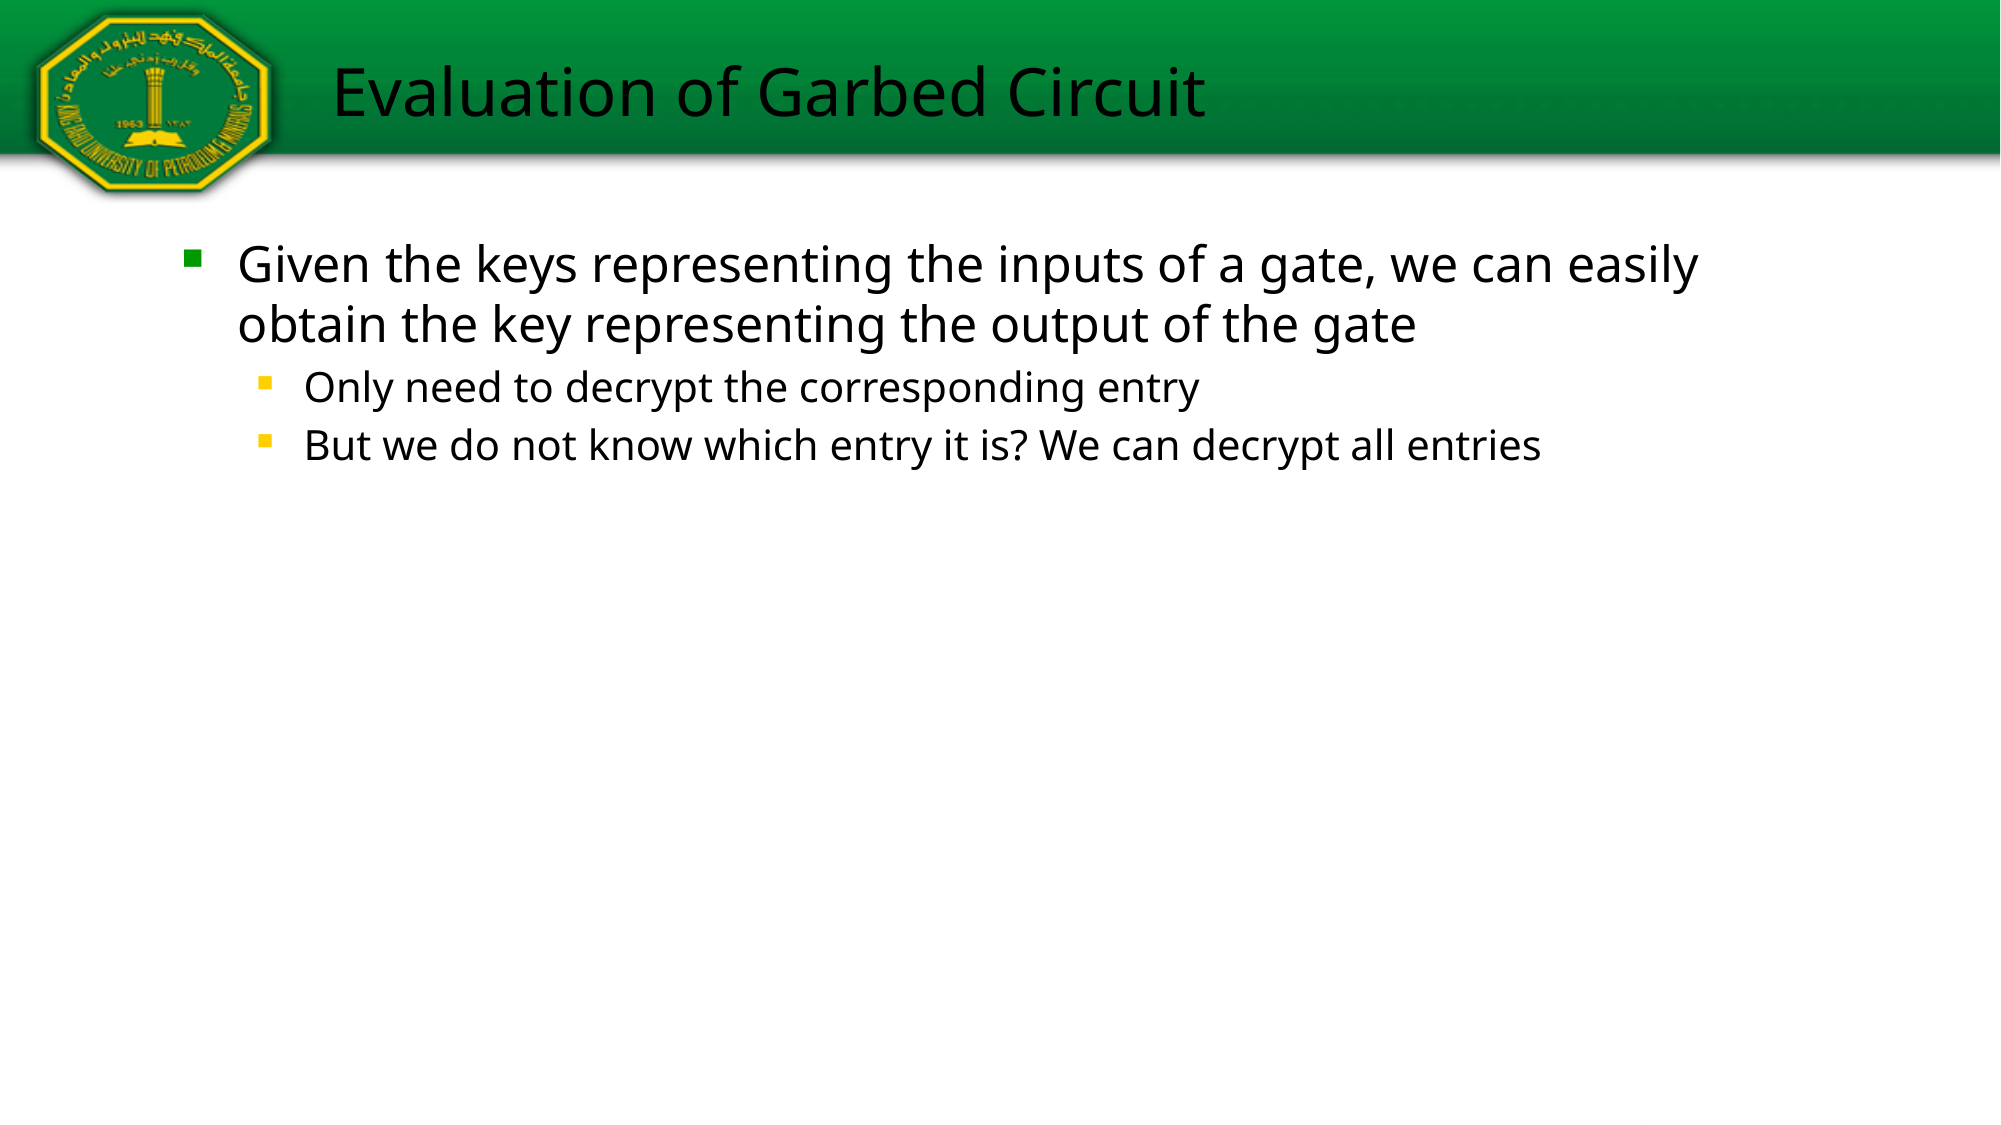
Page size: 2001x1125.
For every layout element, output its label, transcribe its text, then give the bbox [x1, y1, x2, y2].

picture [0, 0, 2001, 1125]
title Evaluation of Garbed Circuit [316, 35, 1915, 138]
list Given the keys representing the inputs of a gate, we can easily obtain the key representing the output of the gate Only need to decrypt the corresponding entry But we do not know which entry it is? We can decrypt all entries [166, 224, 1842, 1007]
